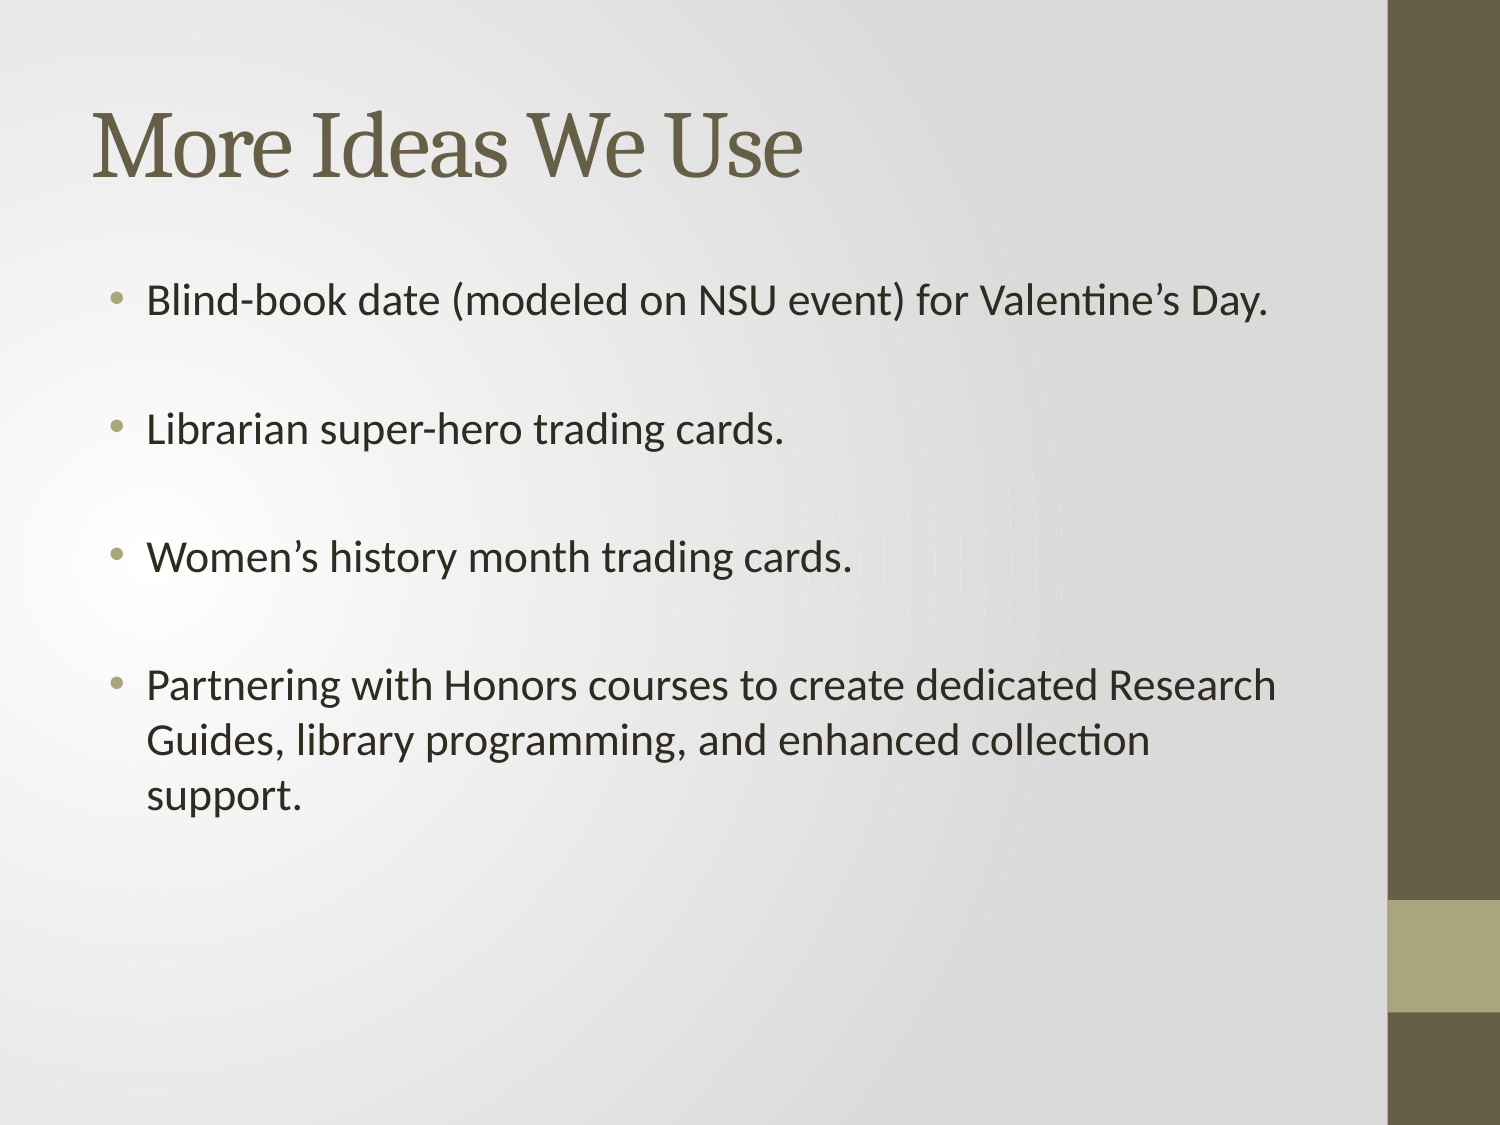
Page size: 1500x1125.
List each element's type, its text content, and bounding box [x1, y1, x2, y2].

title More Ideas We Use [75, 45, 1325, 233]
list Blind-book date (modeled on NSU event) for Valentine’s Day. Librarian super-hero trading cards. Women’s history month trading cards. Partnering with Honors courses to create dedicated Research Guides, library programming, and enhanced collection support. [75, 262, 1325, 1050]
